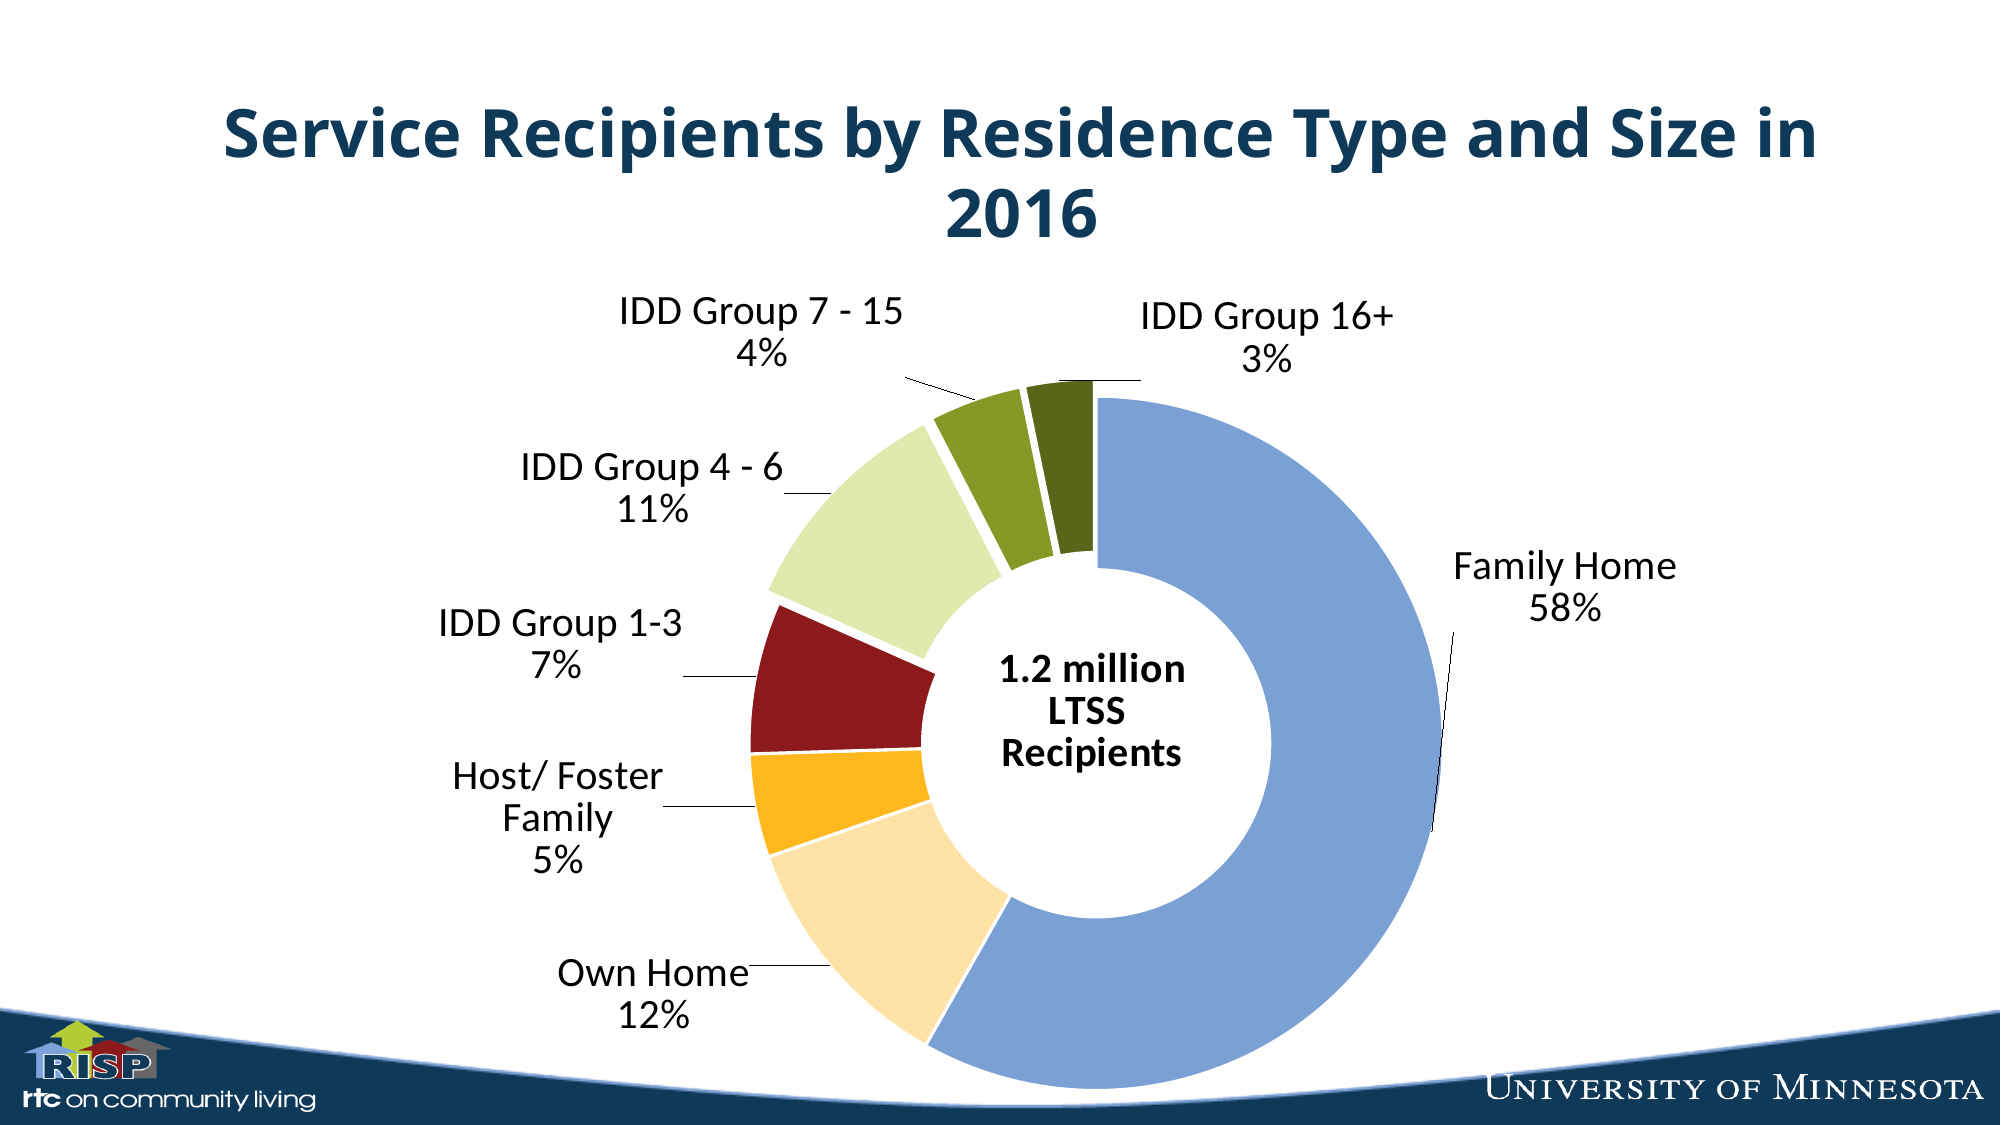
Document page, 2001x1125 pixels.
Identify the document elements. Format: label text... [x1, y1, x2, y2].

chart [339, 258, 1703, 1120]
picture [0, 1005, 2000, 1125]
title Service Recipients by Residence Type and Size in 2016 [144, 82, 1900, 259]
